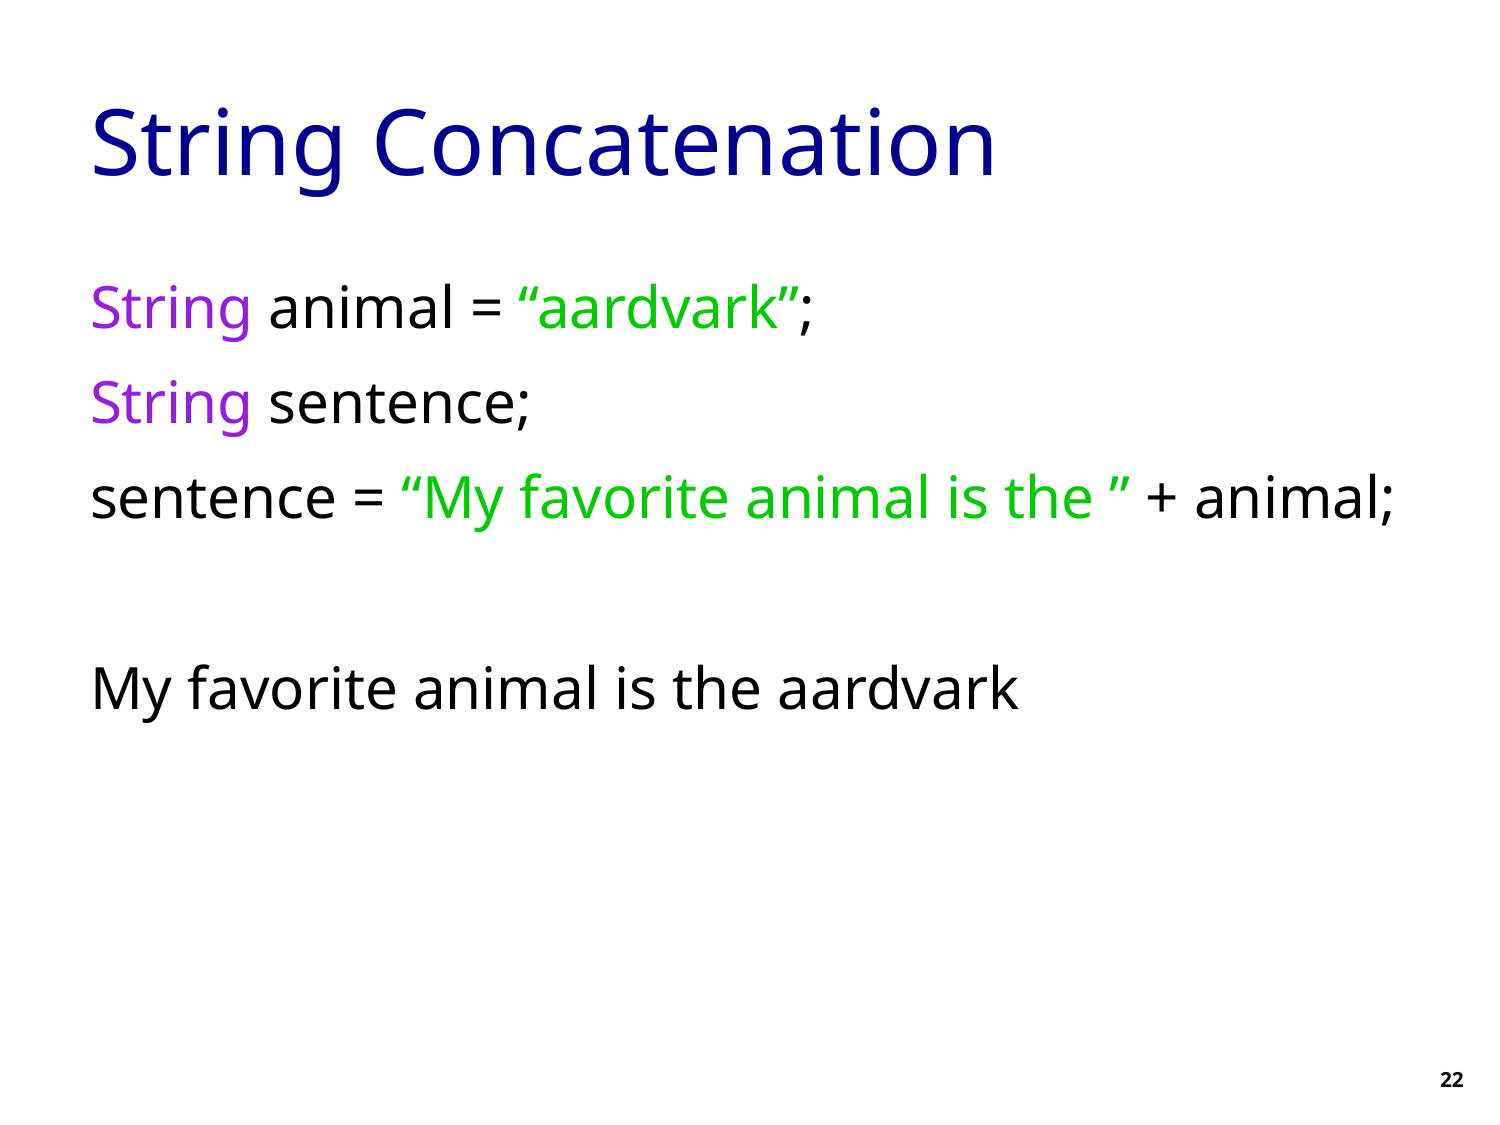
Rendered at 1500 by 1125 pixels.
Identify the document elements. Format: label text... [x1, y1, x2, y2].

slide_number 22 [1418, 1051, 1479, 1112]
list String animal = “aardvark”; String sentence; sentence = “My favorite animal is the ” + animal; My favorite animal is the aardvark [75, 262, 1425, 1005]
title String Concatenation [75, 45, 1425, 233]
